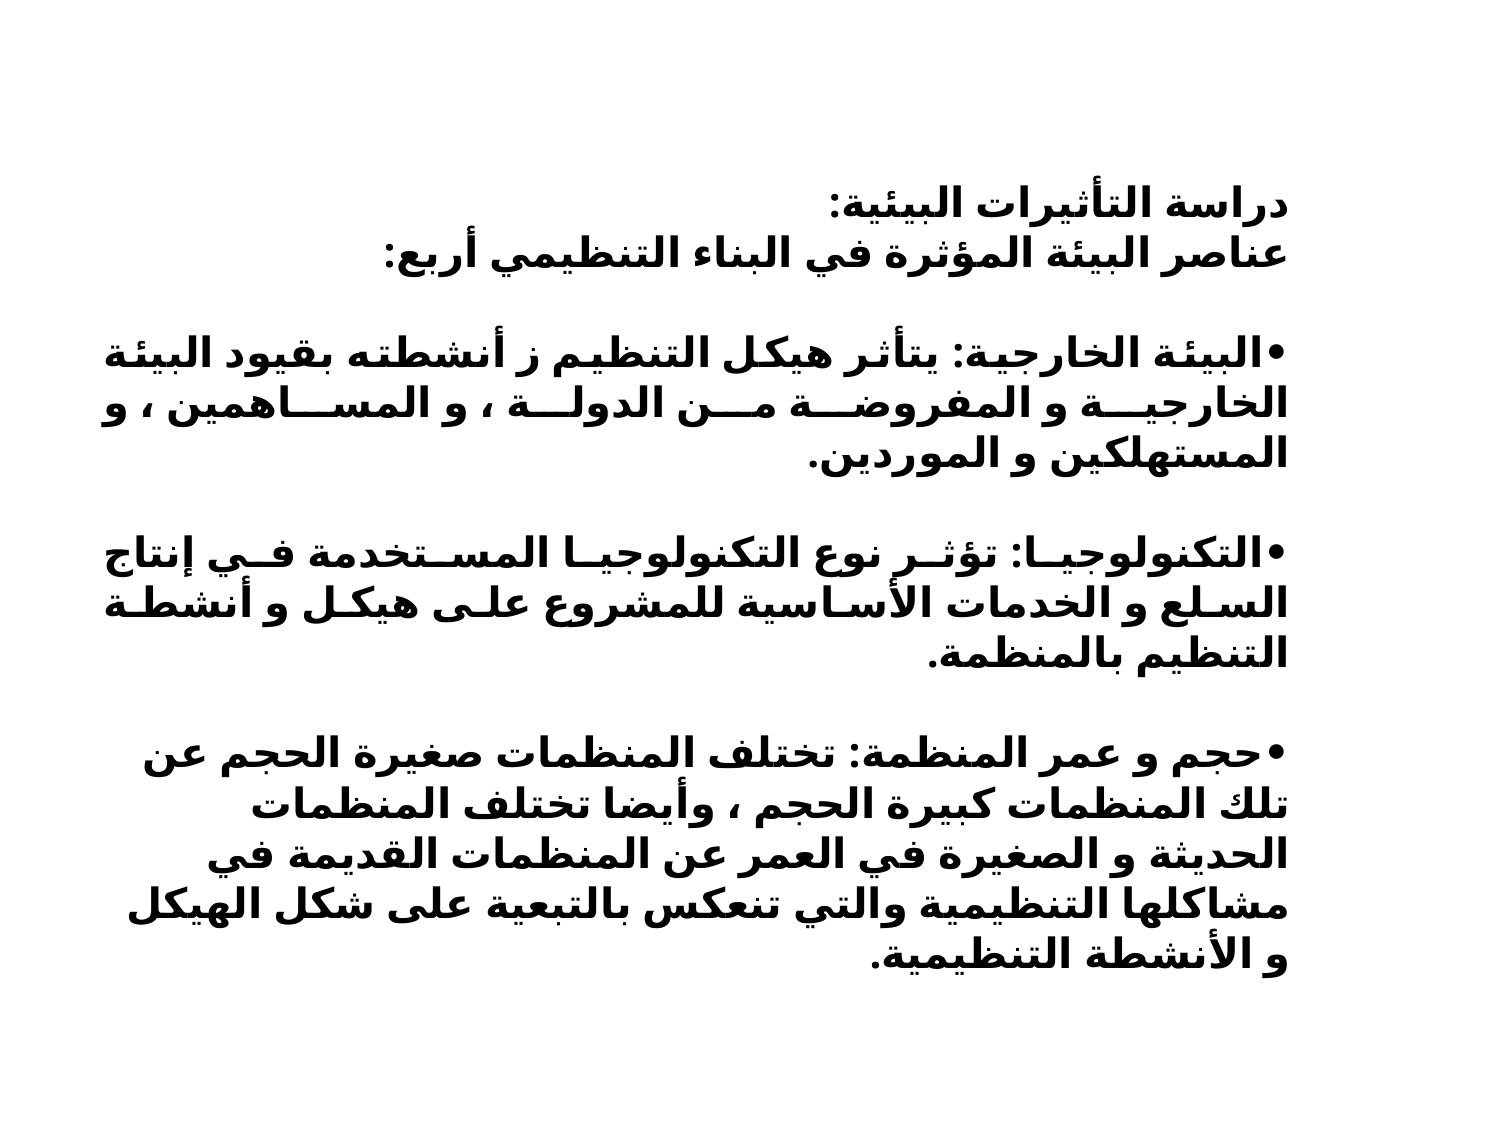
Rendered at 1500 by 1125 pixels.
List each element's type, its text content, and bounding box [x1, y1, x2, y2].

text_box دراسة التأثيرات البيئية: عناصر البيئة المؤثرة في البناء التنظيمي أربع: •البيئة الخارجية: يتأثر هيكل التنظيم ز أنشطته بقيود البيئة الخارجية و المفروضة من الدولة ، و المساهمين ، و المستهلكين و الموردين. •التكنولوجيا: تؤثر نوع التكنولوجيا المستخدمة في إنتاج السلع و الخدمات الأساسية للمشروع على هيكل و أنشطة التنظيم بالمنظمة. •حجم و عمر المنظمة: تختلف المنظمات صغيرة الحجم عن تلك المنظمات كبيرة الحجم ، وأيضا تختلف المنظمات الحديثة و الصغيرة في العمر عن المنظمات القديمة في مشاكلها التنظيمية والتي تنعكس بالتبعية على شكل الهيكل و الأنشطة التنظيمية. [88, 168, 1306, 1034]
